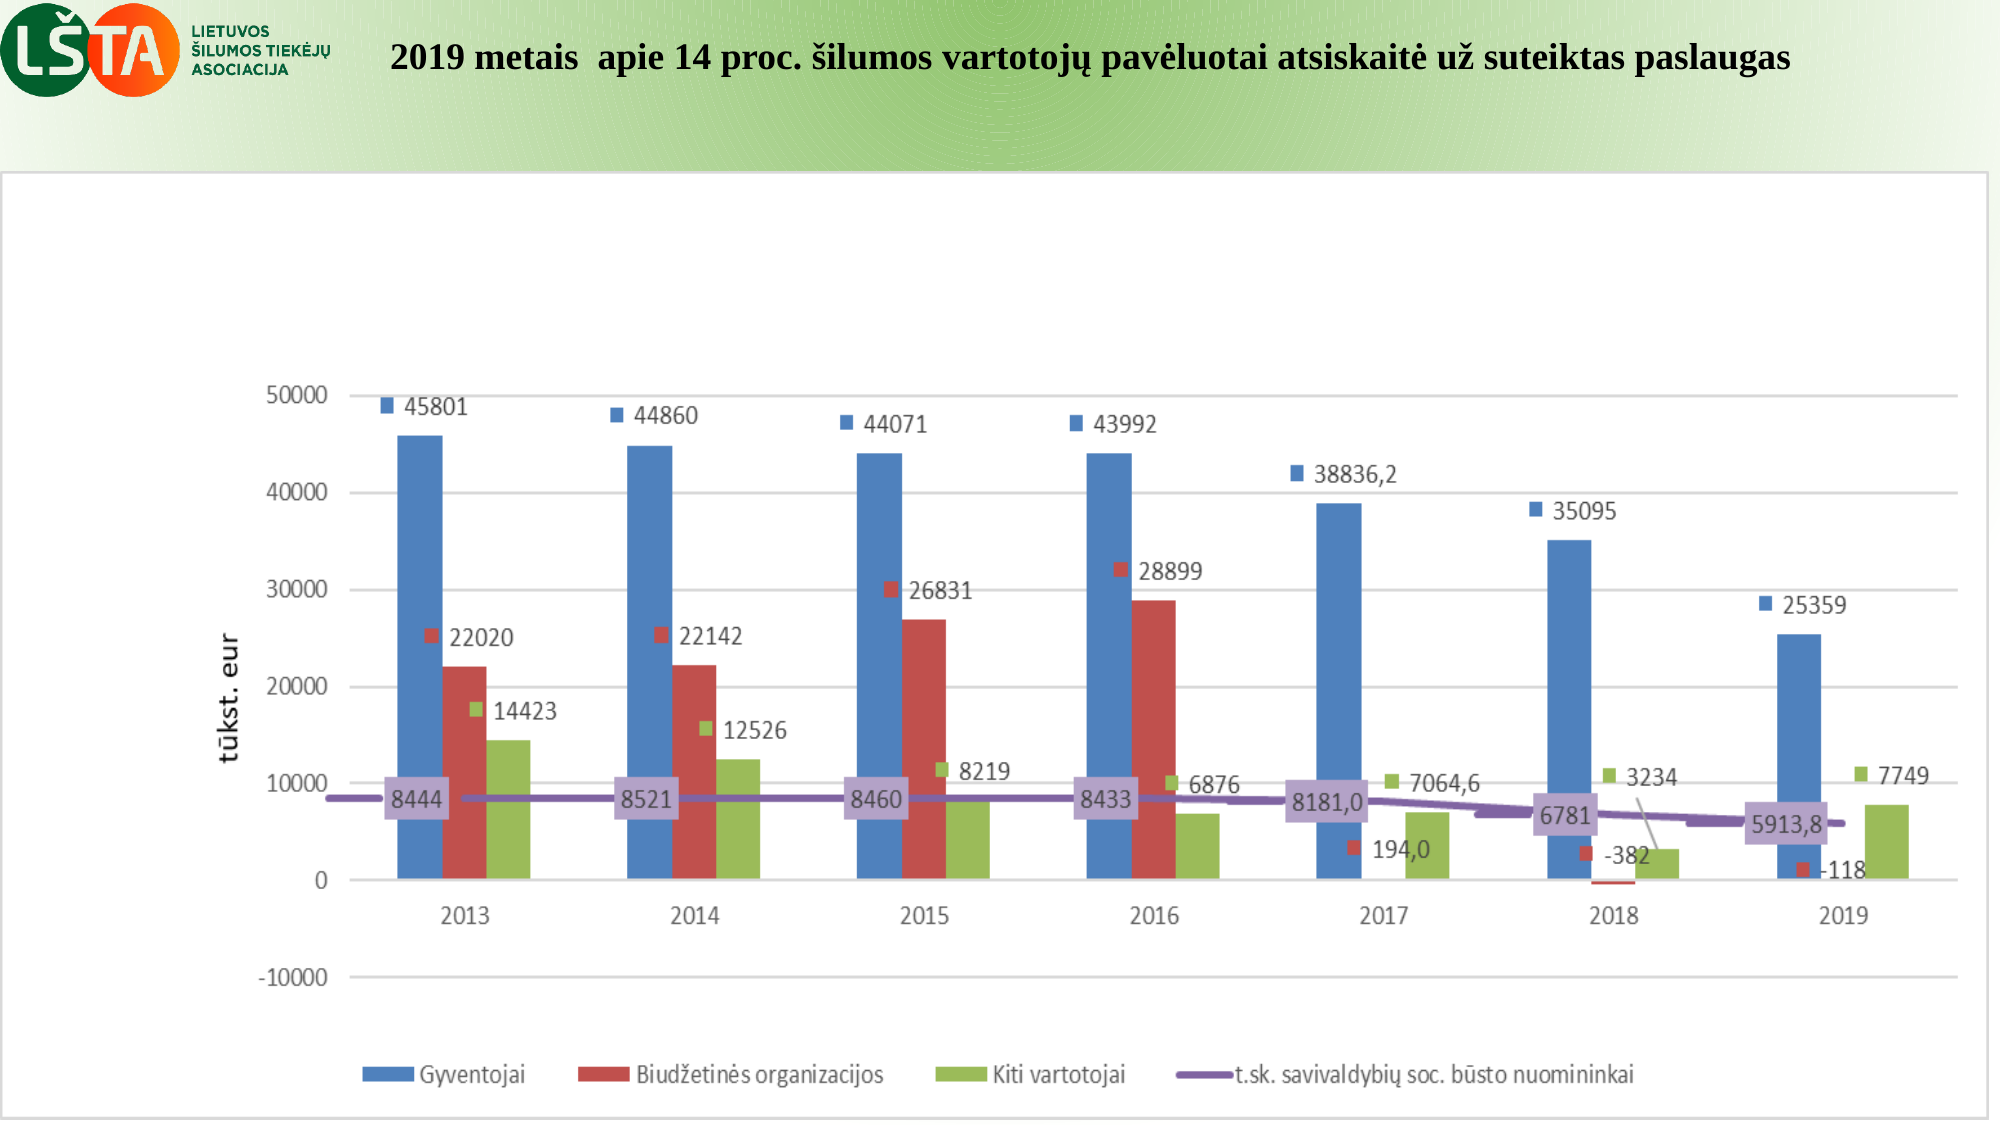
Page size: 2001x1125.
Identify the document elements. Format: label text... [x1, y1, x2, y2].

title 2019 metais apie 14 proc. šilumos vartotojų pavėluotai atsiskaitė už suteiktas paslaugas [375, 3, 2000, 112]
picture [0, 3, 330, 97]
picture [0, 171, 1989, 1120]
list [1989, 171, 2000, 1014]
